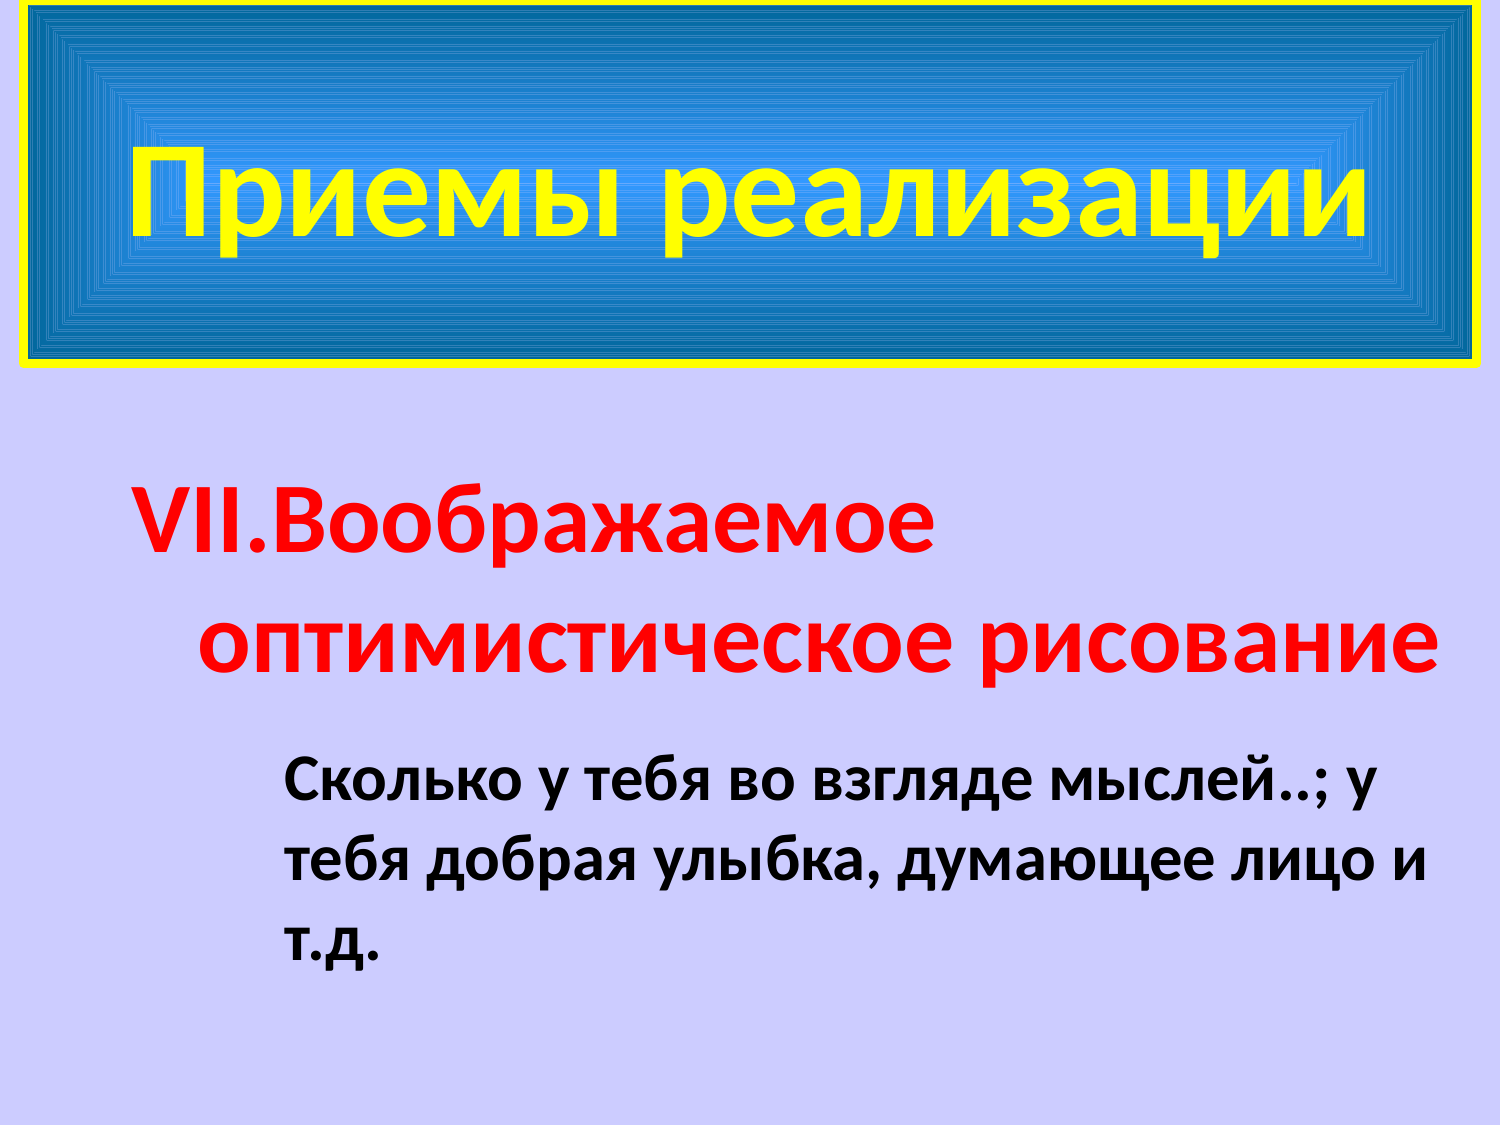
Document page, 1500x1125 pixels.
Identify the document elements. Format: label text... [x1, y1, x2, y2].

text_box Воображаемое оптимистическое рисование [117, 445, 1465, 700]
title Приемы реализации [23, 0, 1477, 364]
text_box Сколько у тебя во взгляде мыслей..; у тебя добрая улыбка, думающее лицо и т.д. [269, 726, 1453, 982]
